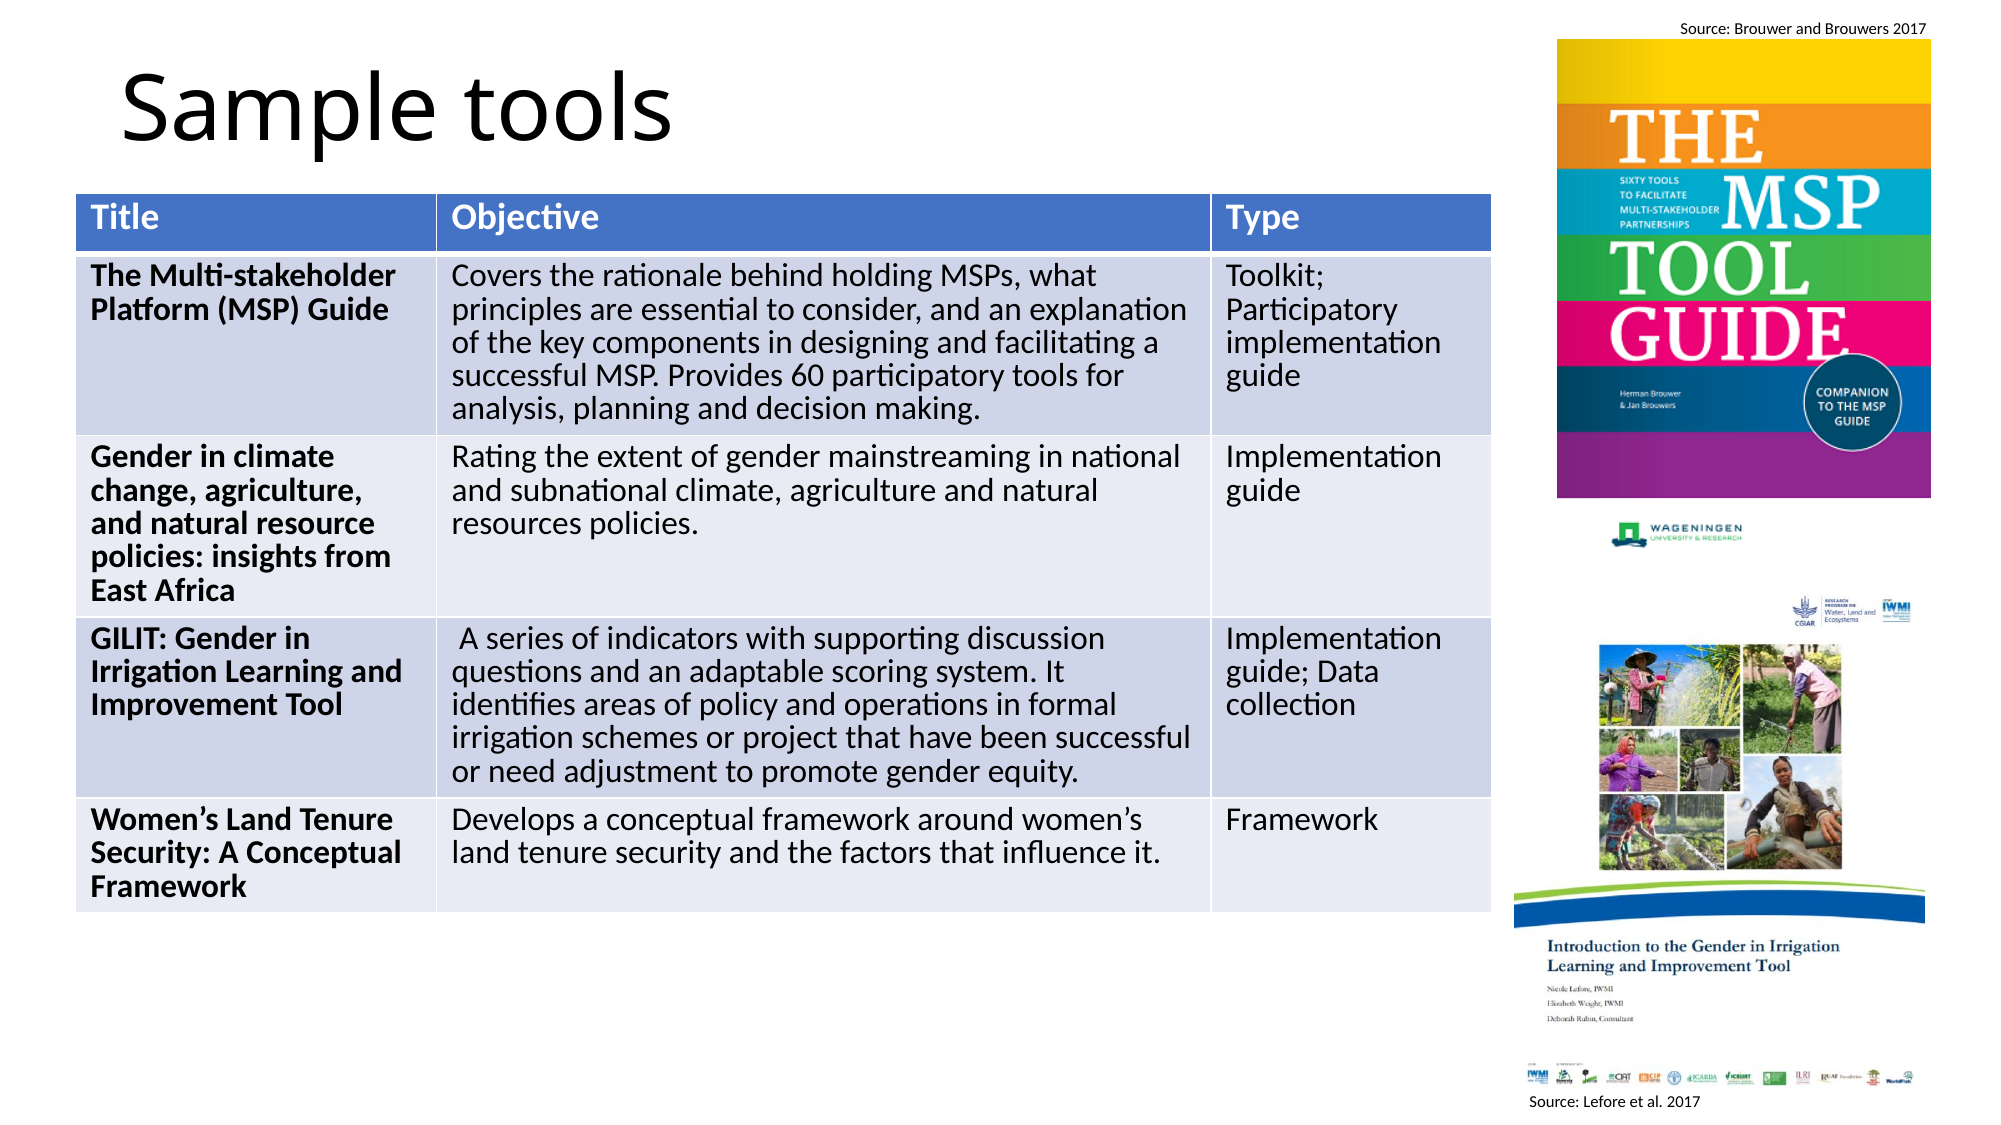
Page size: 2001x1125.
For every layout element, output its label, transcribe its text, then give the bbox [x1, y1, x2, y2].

table_cell Implementation guide [1212, 436, 1491, 616]
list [1557, 39, 1931, 563]
table_cell GILIT: Gender in Irrigation Learning and Improvement Tool [76, 618, 436, 797]
table_cell Toolkit; Participatory implementation guide [1212, 257, 1491, 435]
table_header Title [76, 194, 436, 251]
table_header Objective [437, 194, 1210, 251]
picture [1514, 588, 1925, 1093]
table_cell Covers the rationale behind holding MSPs, what principles are essential to consider, and an explanation of the key components in designing and facilitating a successful MSP. Provides 60 participatory tools for analysis, planning and decision making. [437, 257, 1210, 435]
table_cell Implementation guide; Data collection [1212, 618, 1491, 797]
table_cell Rating the extent of gender mainstreaming in national and subnational climate, agriculture and natural resources policies. [437, 436, 1210, 616]
text_box Source: Brouwer and Brouwers 2017 [1665, 10, 2000, 46]
table_header Type [1212, 194, 1491, 251]
table_cell The Multi-stakeholder Platform (MSP) Guide [76, 257, 436, 435]
text_box Source: Lefore et al. 2017 [1514, 1093, 1925, 1119]
table_cell A series of indicators with supporting discussion questions and an adaptable scoring system. It identifies areas of policy and operations in formal irrigation schemes or project that have been successful or need adjustment to promote gender equity. [437, 618, 1210, 797]
table_cell Gender in climate change, agriculture, and natural resource policies: insights from East Africa [76, 436, 436, 616]
table_cell Framework [1212, 799, 1491, 912]
title Sample tools [105, 2, 1831, 220]
table_cell Women’s Land Tenure Security: A Conceptual Framework [76, 799, 436, 912]
table_cell Develops a conceptual framework around women’s land tenure security and the factors that influence it. [437, 799, 1210, 912]
